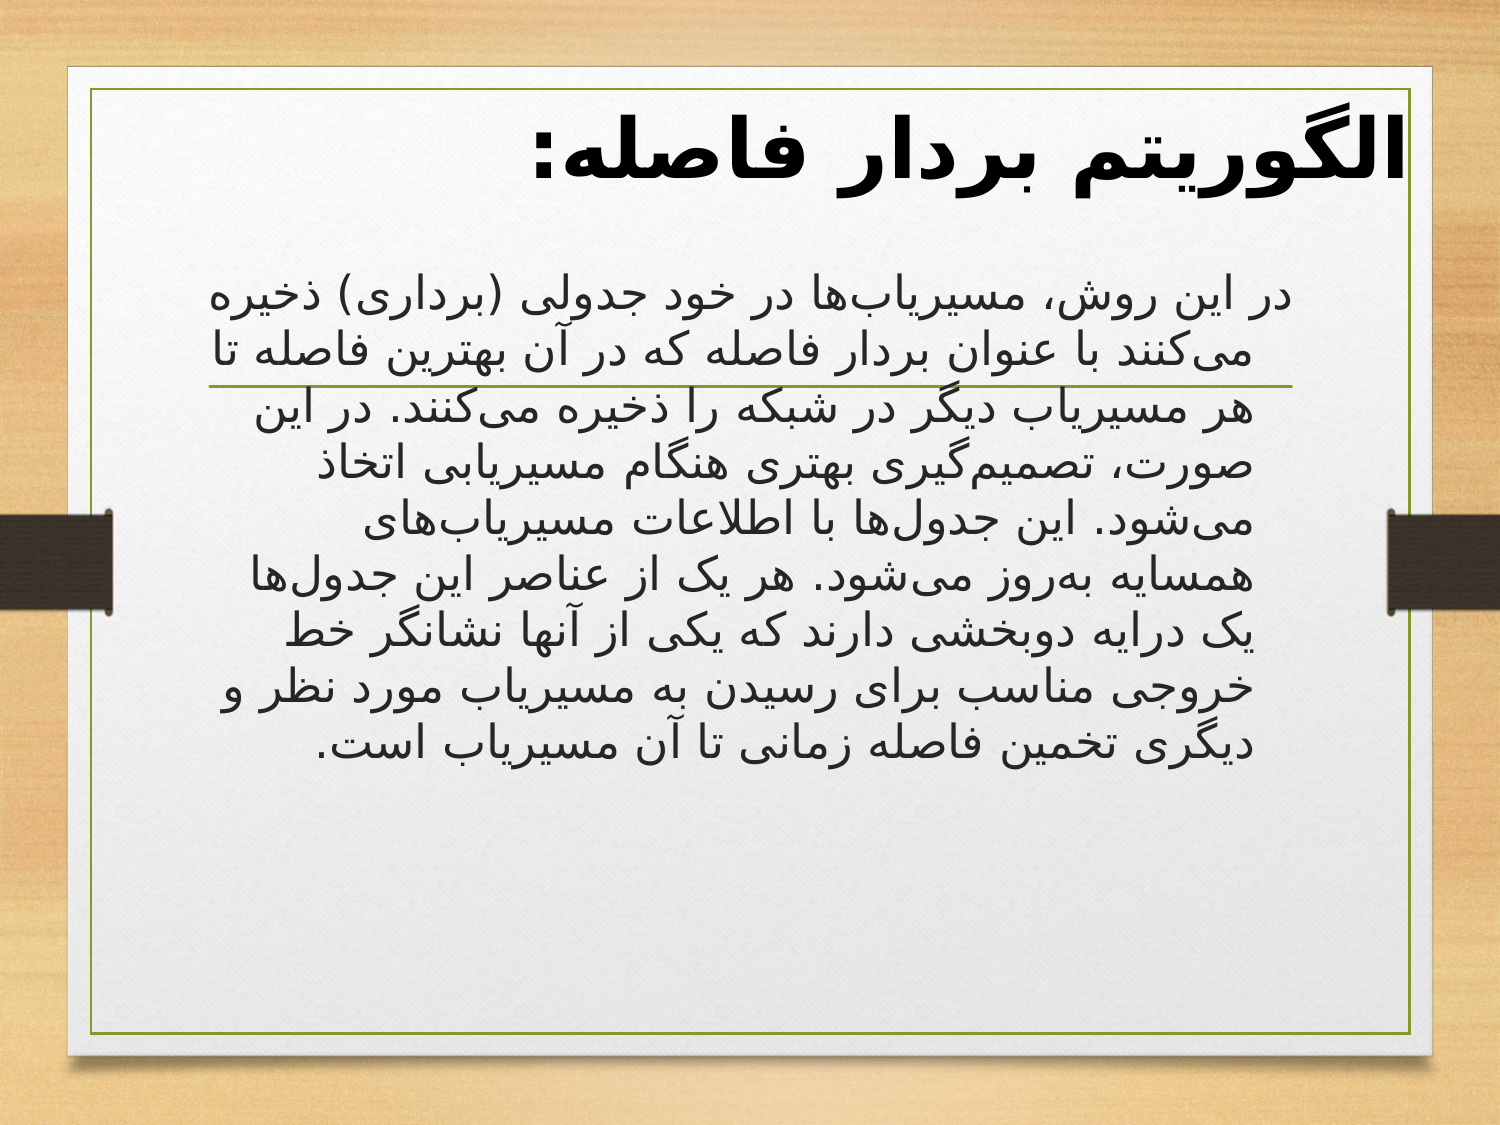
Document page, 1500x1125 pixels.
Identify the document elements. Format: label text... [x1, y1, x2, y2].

title الگوریتم بردار فاصله: [75, 101, 1426, 290]
picture [0, 0, 1500, 1125]
list در این روش، مسیریاب‌ها در خود جدولی (برداری) ذخیره می‌کنند با عنوان بردار فاصله که در آن بهترین فاصله تا هر مسیریاب دیگر در شبکه را ذخیره می‌کنند. در این صورت، تصمیم‌گیری بهتری هنگام مسیریابی اتخاذ می‌شود. این جدول‌ها با اطلاعات مسیریاب‌های همسایه به‌روز می‌شود. هر یک از عناصر این جدول‌ها یک درایه دوبخشی دارند که یکی از آنها نشانگر خط خروجی مناسب برای رسیدن به مسیریاب مورد نظر و دیگری تخمین فاصله زمانی تا آن مسیریاب است. [193, 255, 1309, 821]
